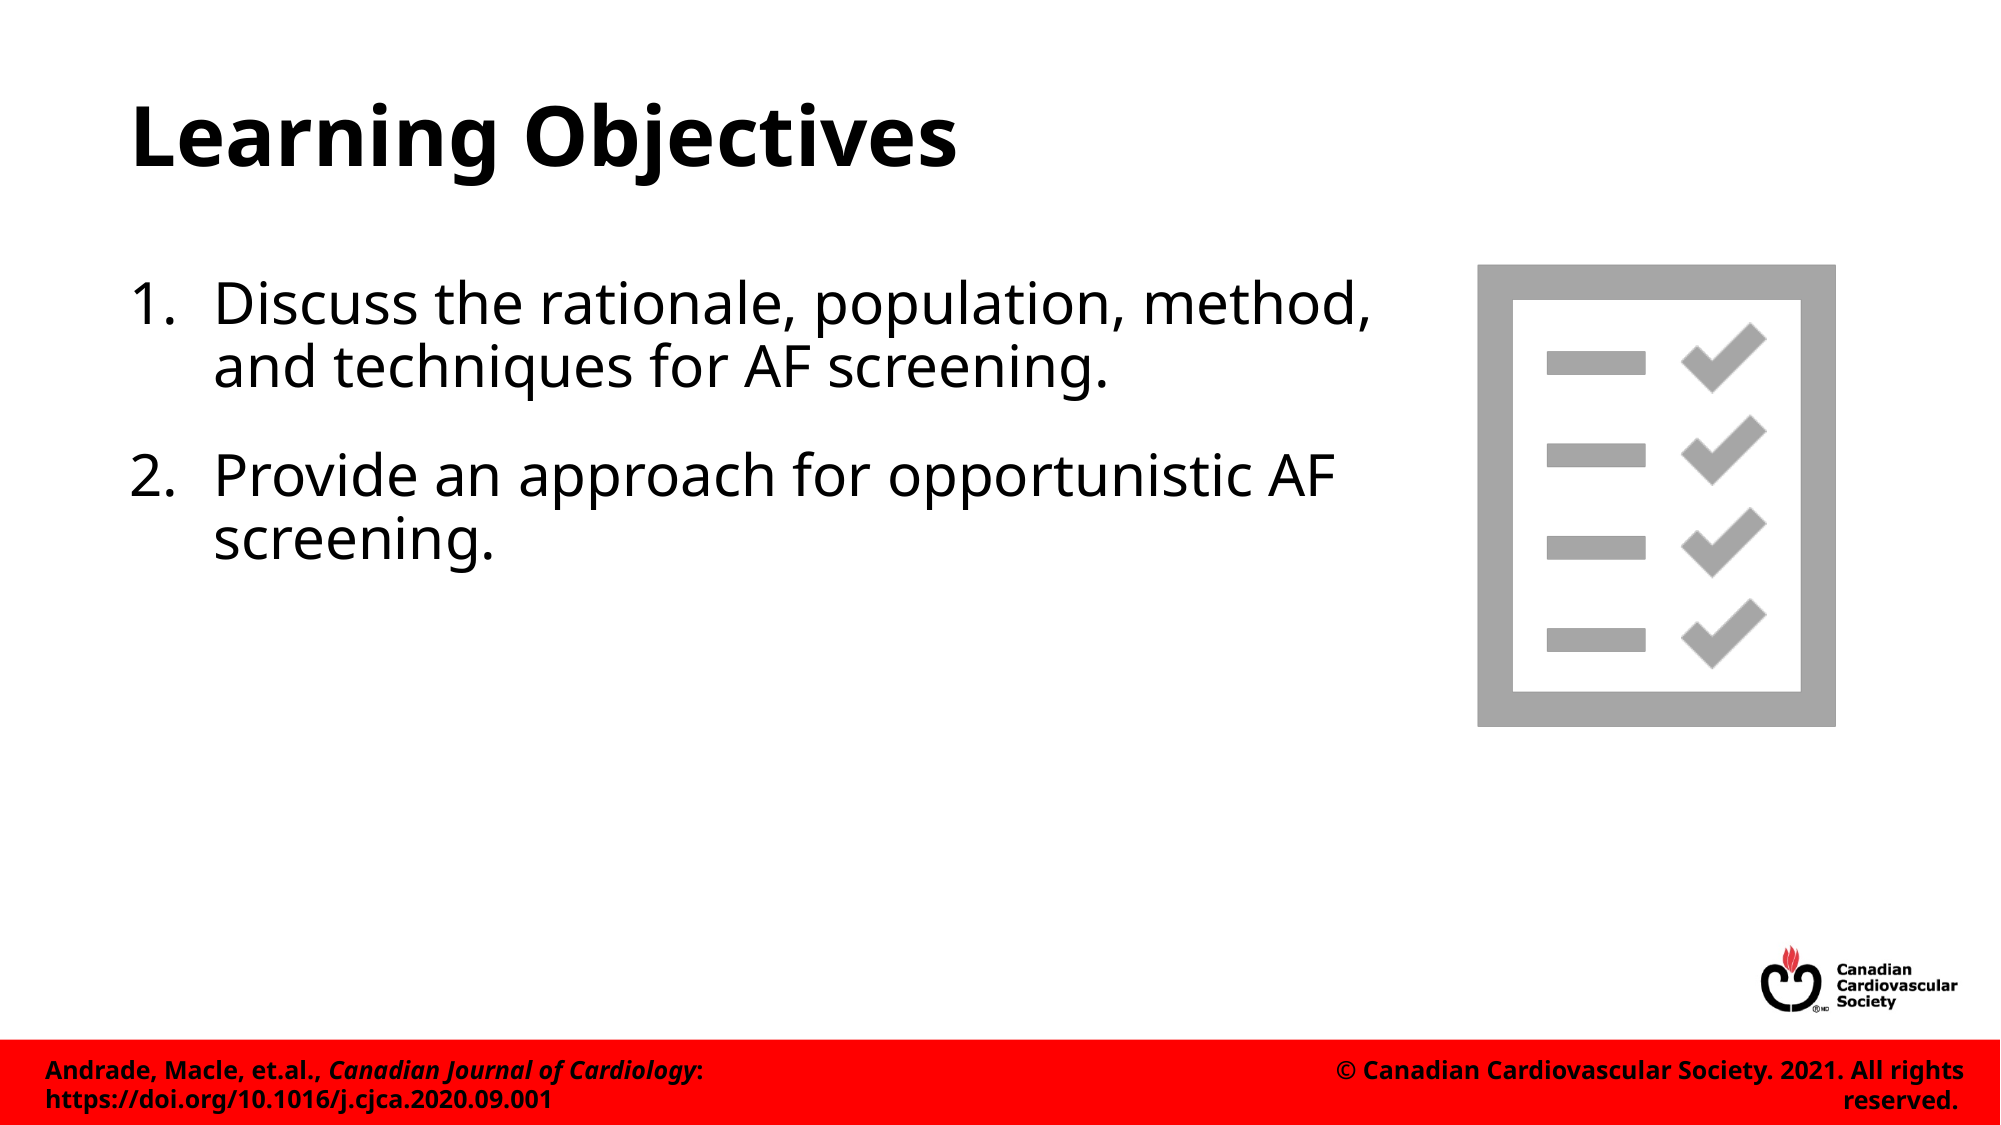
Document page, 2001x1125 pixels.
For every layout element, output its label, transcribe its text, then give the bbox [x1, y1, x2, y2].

picture [1744, 931, 1979, 1035]
list Discuss the rationale, population, method, and techniques for AF screening. Provide an approach for opportunistic AF screening. [114, 267, 1402, 882]
title Learning Objectives [114, 59, 1886, 220]
picture [1380, 219, 1934, 773]
